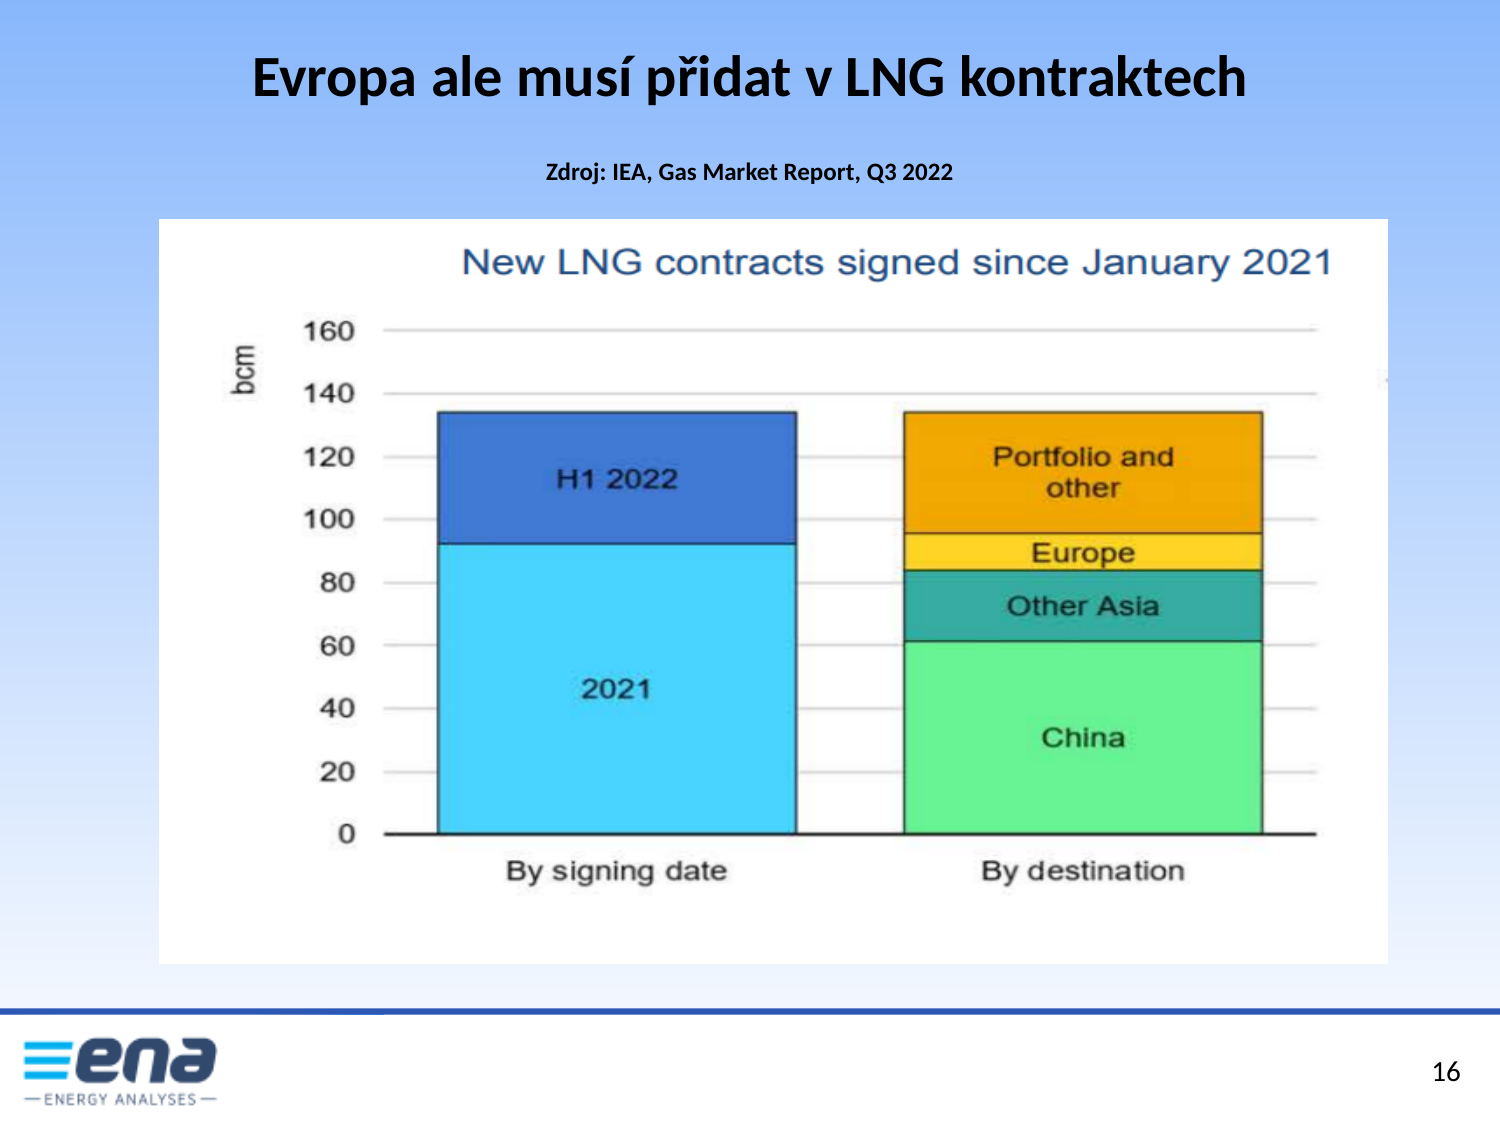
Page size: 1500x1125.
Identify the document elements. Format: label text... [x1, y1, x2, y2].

picture [159, 219, 1389, 965]
picture [0, 1015, 1500, 1125]
title Evropa ale musí přidat v LNG kontraktech Zdroj: IEA, Gas Market Report, Q3 2022 [72, 30, 1428, 174]
